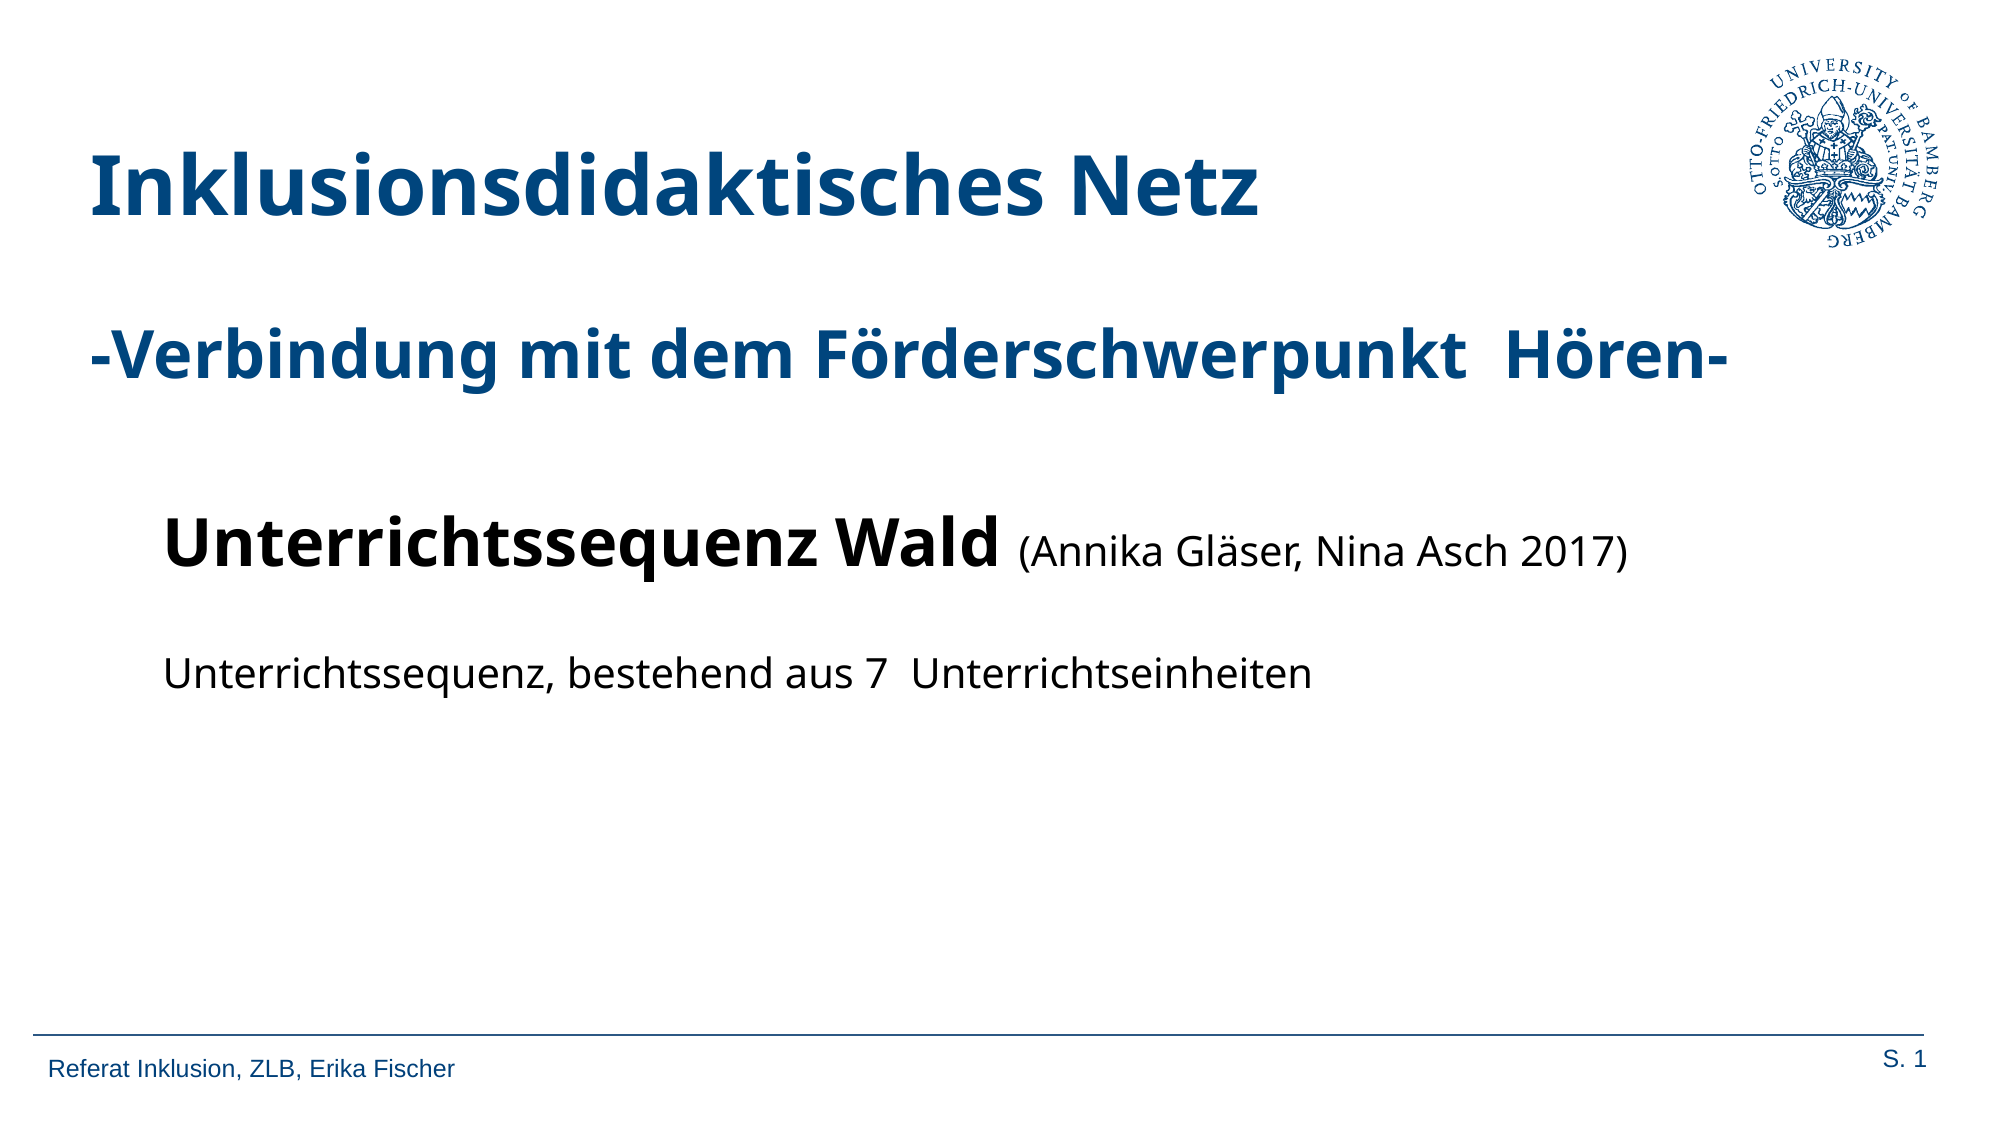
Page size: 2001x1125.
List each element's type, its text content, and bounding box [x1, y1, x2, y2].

title Inklusionsdidaktisches Netz -Verbindung mit dem Förderschwerpunkt Hören- [90, 131, 1825, 375]
list Unterrichtssequenz Wald (Annika Gläser, Nina Asch 2017) Unterrichtssequenz, bestehend aus 7 Unterrichtseinheiten [162, 500, 2000, 733]
